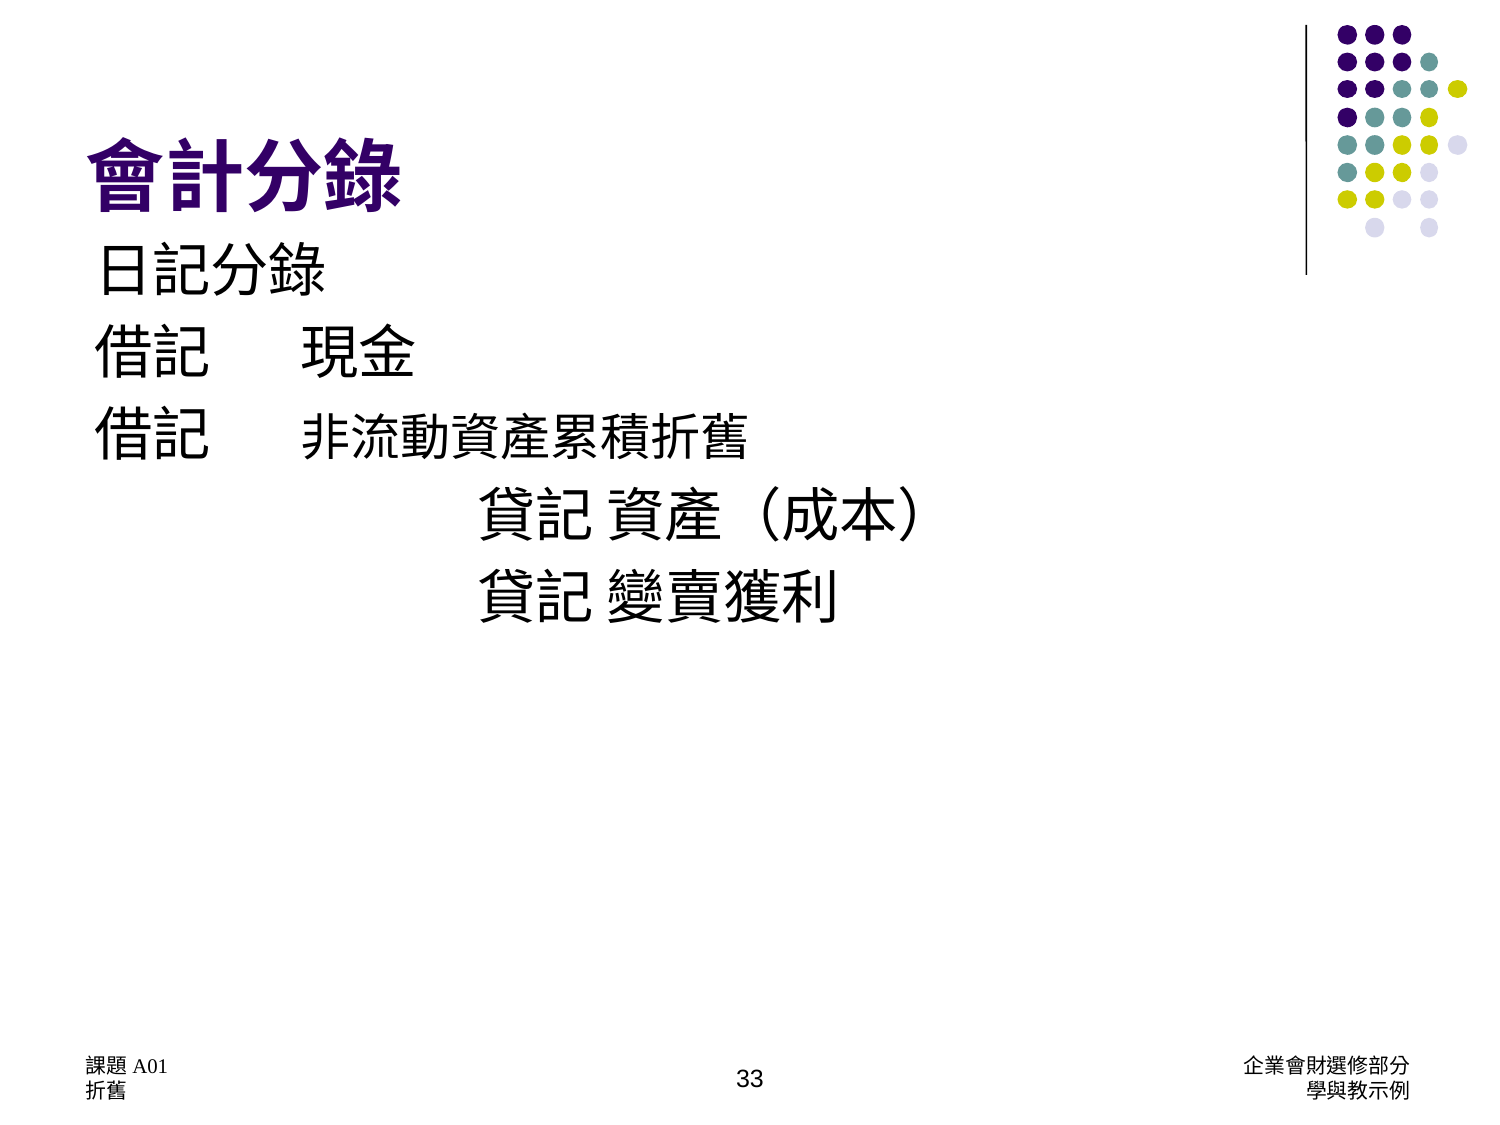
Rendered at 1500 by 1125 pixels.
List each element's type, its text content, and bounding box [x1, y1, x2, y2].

footer 33 [512, 1025, 988, 1100]
list 日記分錄 借記 現金 借記 非流動資產累積折舊 貸記 資產（成本） 貸記 變賣獲利 [79, 226, 1430, 817]
title 會計分錄 [70, 104, 1309, 229]
slide_number 企業會財選修部分 學與教示例 [868, 1020, 1425, 1096]
slide_number 課題A01 折舊 [70, 1020, 421, 1096]
